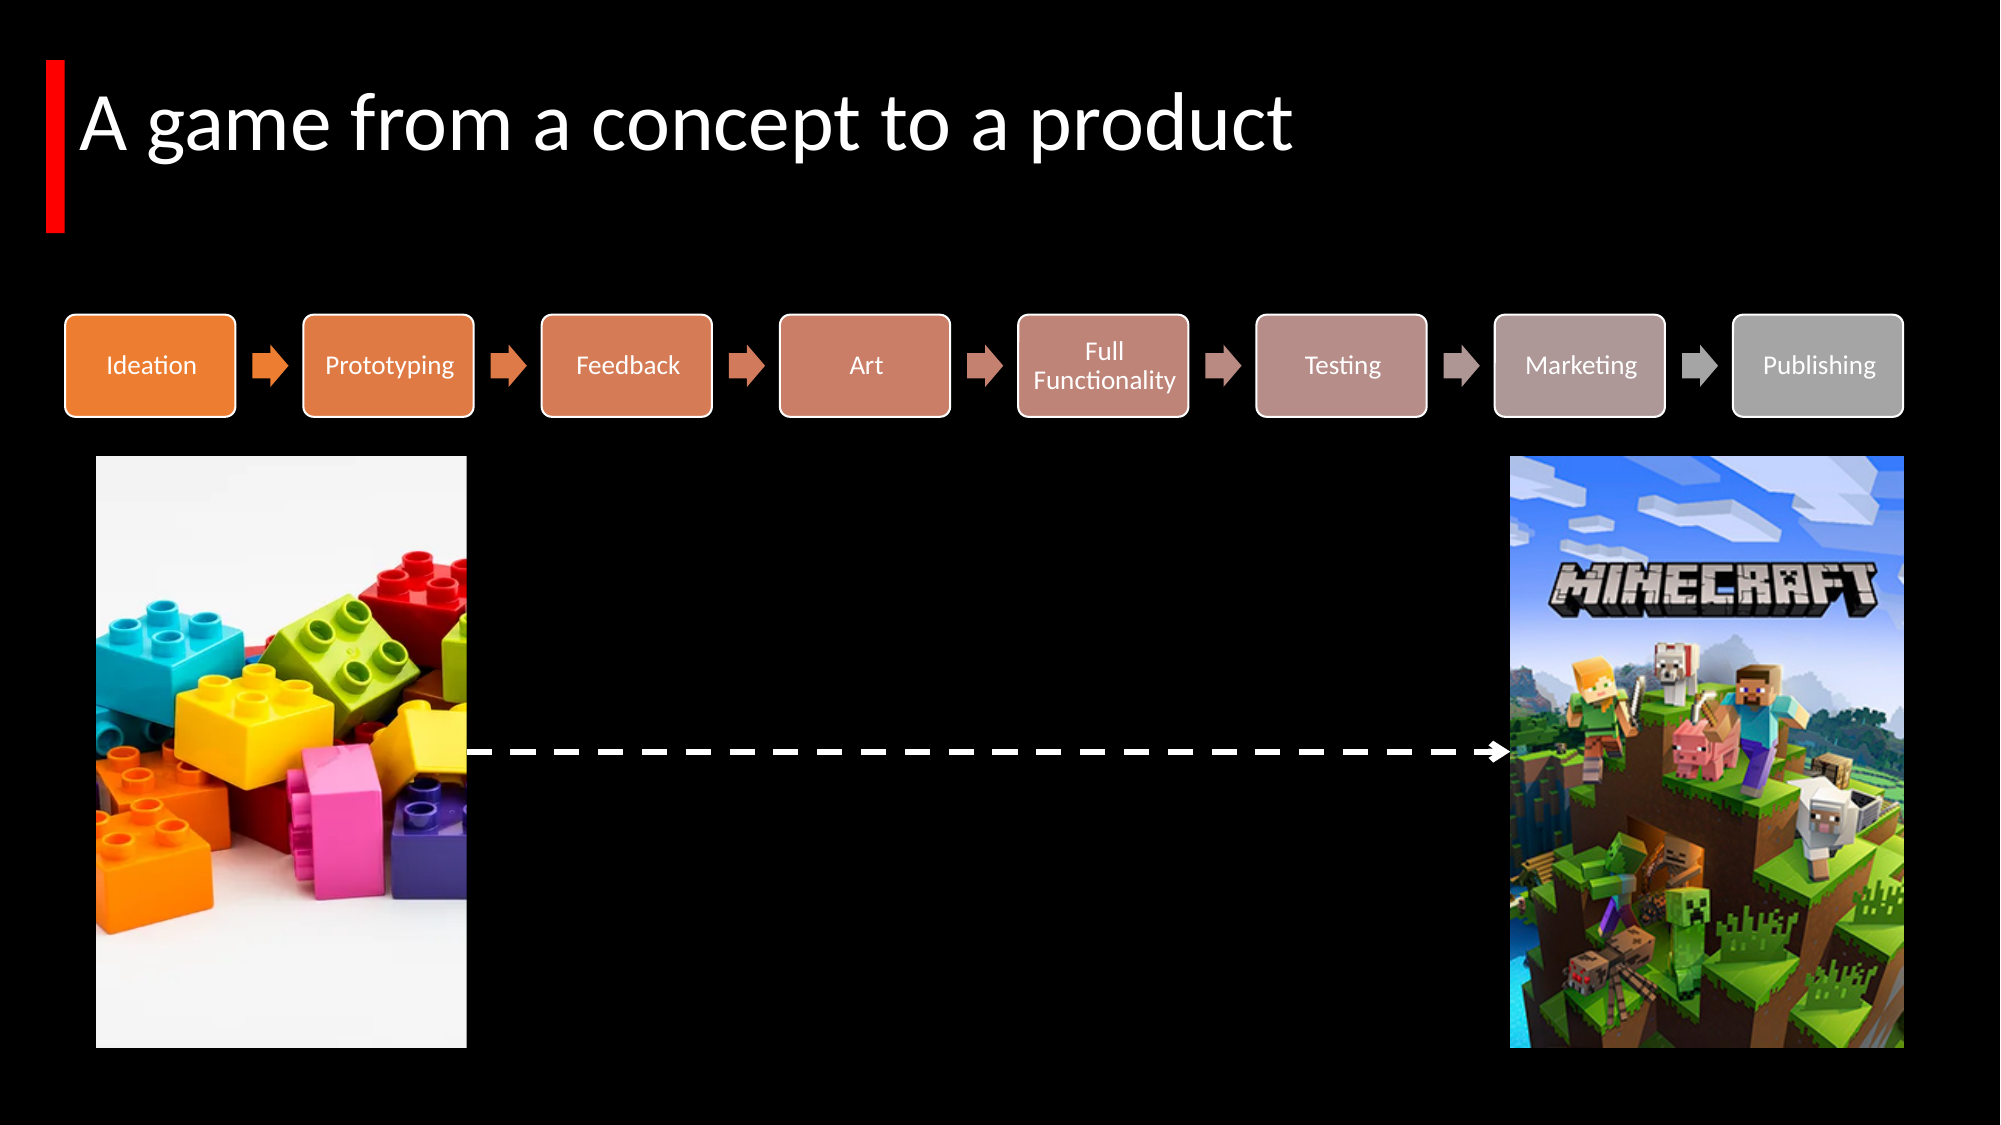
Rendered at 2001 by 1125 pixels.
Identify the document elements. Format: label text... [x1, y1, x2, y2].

text_box A game from a concept to a product [64, 60, 1697, 175]
picture [106, 710, 119, 719]
text_box [45, 59, 66, 234]
picture [96, 456, 467, 1048]
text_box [64, 232, 1904, 499]
picture [1510, 456, 1904, 1048]
